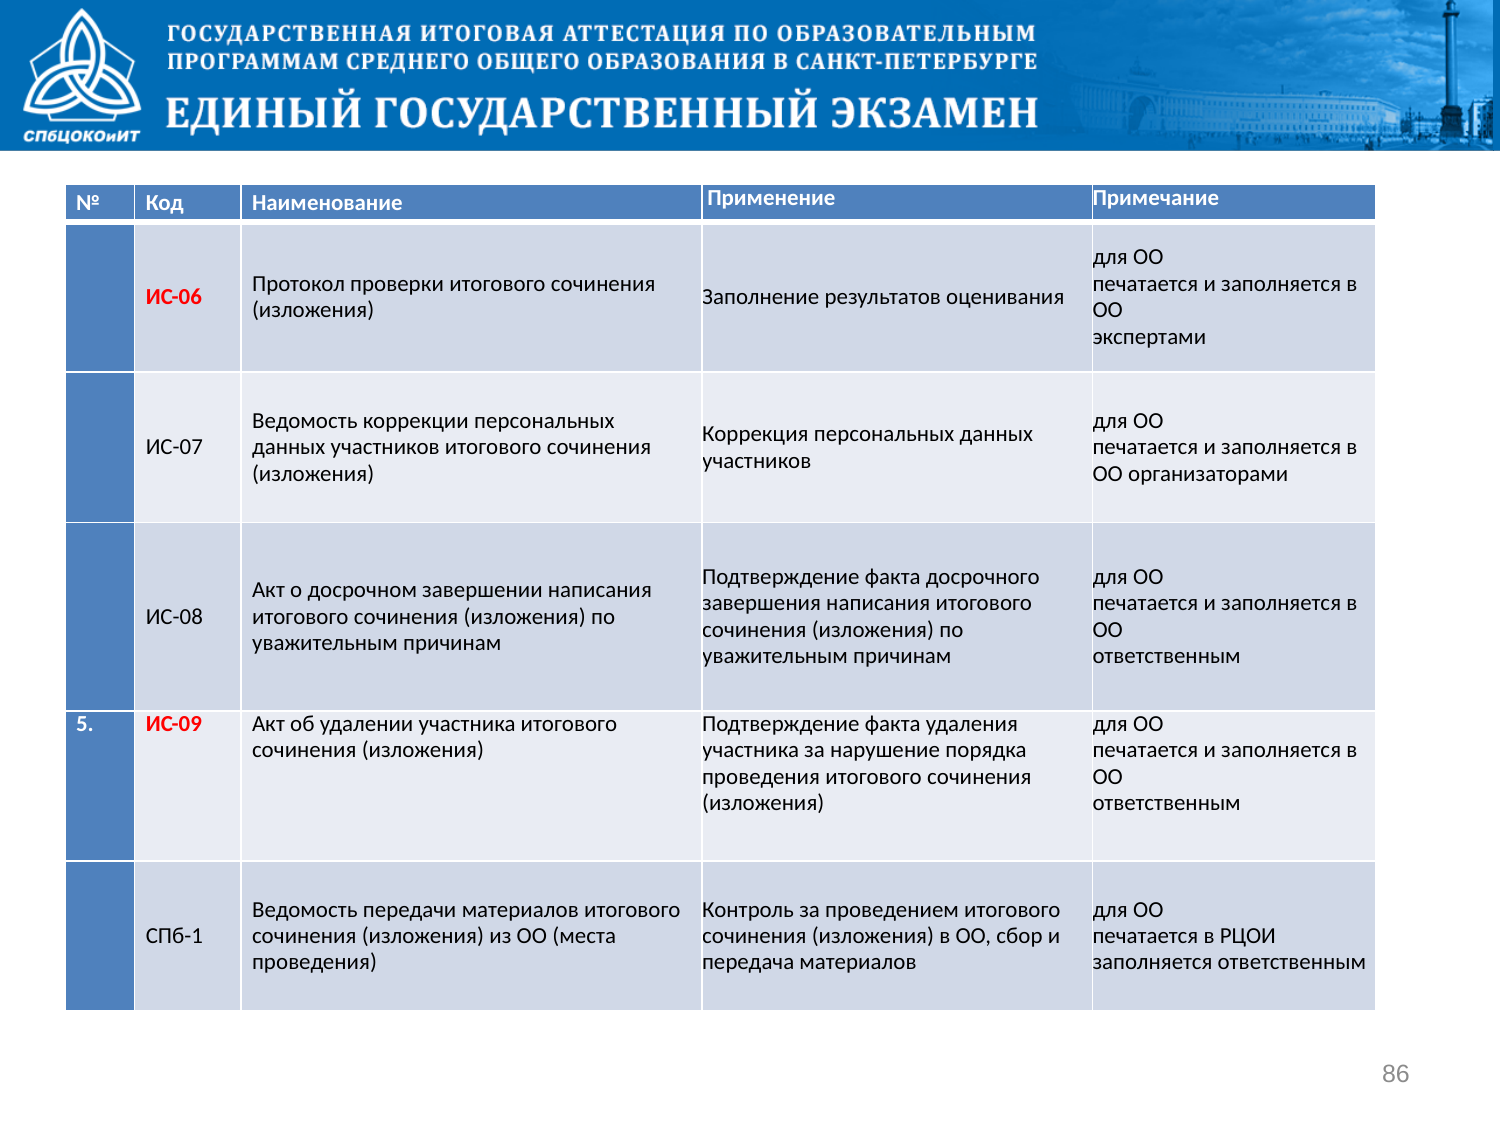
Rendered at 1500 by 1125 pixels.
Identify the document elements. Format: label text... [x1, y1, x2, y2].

table_cell [66, 373, 134, 522]
table_cell [66, 862, 134, 1010]
table_cell для ОО печатается и заполняется в ОО организаторами [1093, 373, 1375, 522]
table_cell ИС-09 [135, 712, 240, 860]
table_cell для ОО печатается и заполняется в ОО экспертами [1093, 225, 1375, 371]
table_header Код [135, 185, 240, 219]
table_cell Акт об удалении участника итогового сочинения (изложения) [242, 712, 701, 860]
table_cell Подтверждение факта удаления участника за нарушение порядка проведения итогового сочинения (изложения) [703, 712, 1092, 860]
table_cell ИС-07 [135, 373, 240, 522]
table_cell Ведомость коррекции персональных данных участников итогового сочинения (изложения) [242, 373, 701, 522]
table_cell для ОО печатается в РЦОИ заполняется ответственным [1093, 862, 1375, 1010]
table_cell Ведомость передачи материалов итогового сочинения (изложения) из ОО (места проведения) [242, 862, 701, 1010]
table_cell Контроль за проведением итогового сочинения (изложения) в ОО, сбор и передача материалов [703, 862, 1092, 1010]
table_cell Заполнение результатов оценивания [703, 225, 1092, 371]
table_cell для ОО печатается и заполняется в ОО ответственным [1093, 712, 1375, 860]
table_cell ИС-06 [135, 225, 240, 371]
table_cell Коррекция персональных данных участников [703, 373, 1092, 522]
table_header № [66, 185, 134, 219]
table_header Примечание [1093, 185, 1375, 219]
table_header Наименование [242, 185, 701, 219]
table_cell [66, 225, 134, 371]
table_cell [66, 712, 134, 860]
table_cell Акт о досрочном завершении написания итогового сочинения (изложения) по уважительным причинам [242, 523, 701, 710]
table_cell [66, 523, 134, 710]
table_cell для ОО печатается и заполняется в ОО ответственным [1093, 523, 1375, 710]
table_cell СПб-1 [135, 862, 240, 1010]
slide_number 86 [1074, 1042, 1425, 1103]
picture [0, 0, 1500, 1125]
table_header Применение [703, 185, 1092, 219]
table_cell ИС-08 [135, 523, 240, 710]
table_cell Протокол проверки итогового сочинения (изложения) [242, 225, 701, 371]
table_cell Подтверждение факта досрочного завершения написания итогового сочинения (изложения) по уважительным причинам [703, 523, 1092, 710]
